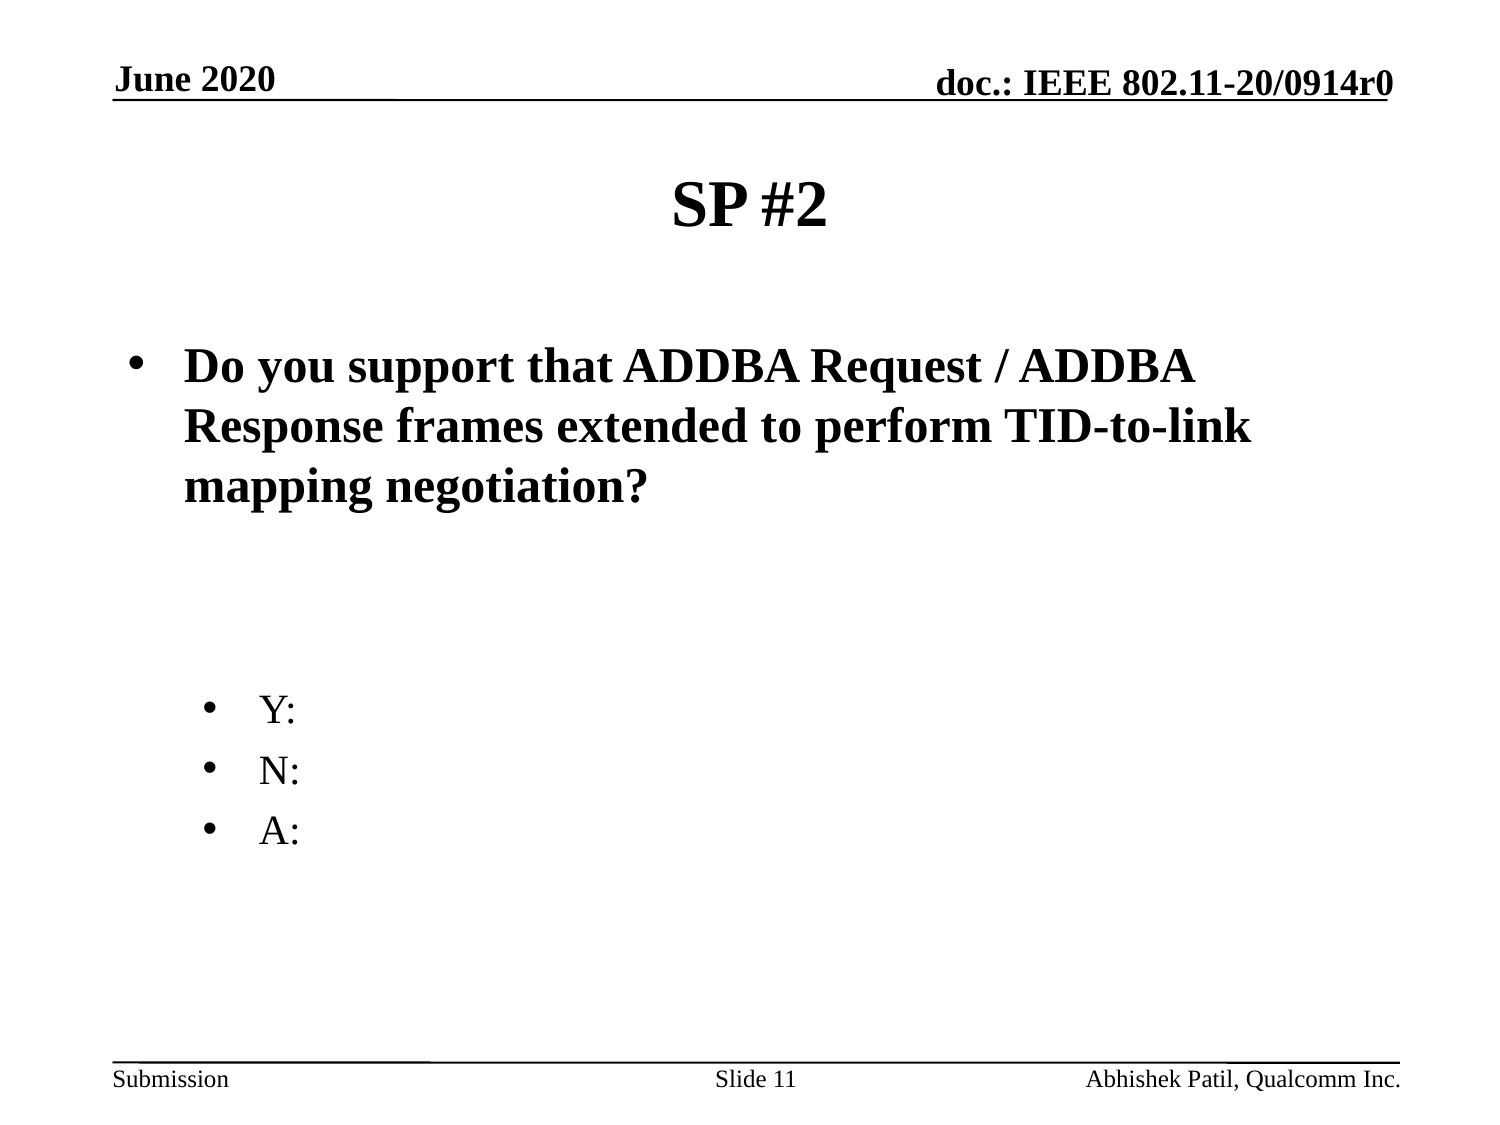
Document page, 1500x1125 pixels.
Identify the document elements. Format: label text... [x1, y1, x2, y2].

list Do you support that ADDBA Request / ADDBA Response frames extended to perform TID-to-link mapping negotiation? Y: N: A: [112, 324, 1388, 1051]
slide_number Slide 11 [712, 1061, 800, 1123]
title SP #2 [112, 112, 1388, 288]
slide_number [114, 54, 423, 100]
footer Abhishek Patil, Qualcomm Inc. [878, 1061, 1402, 1093]
